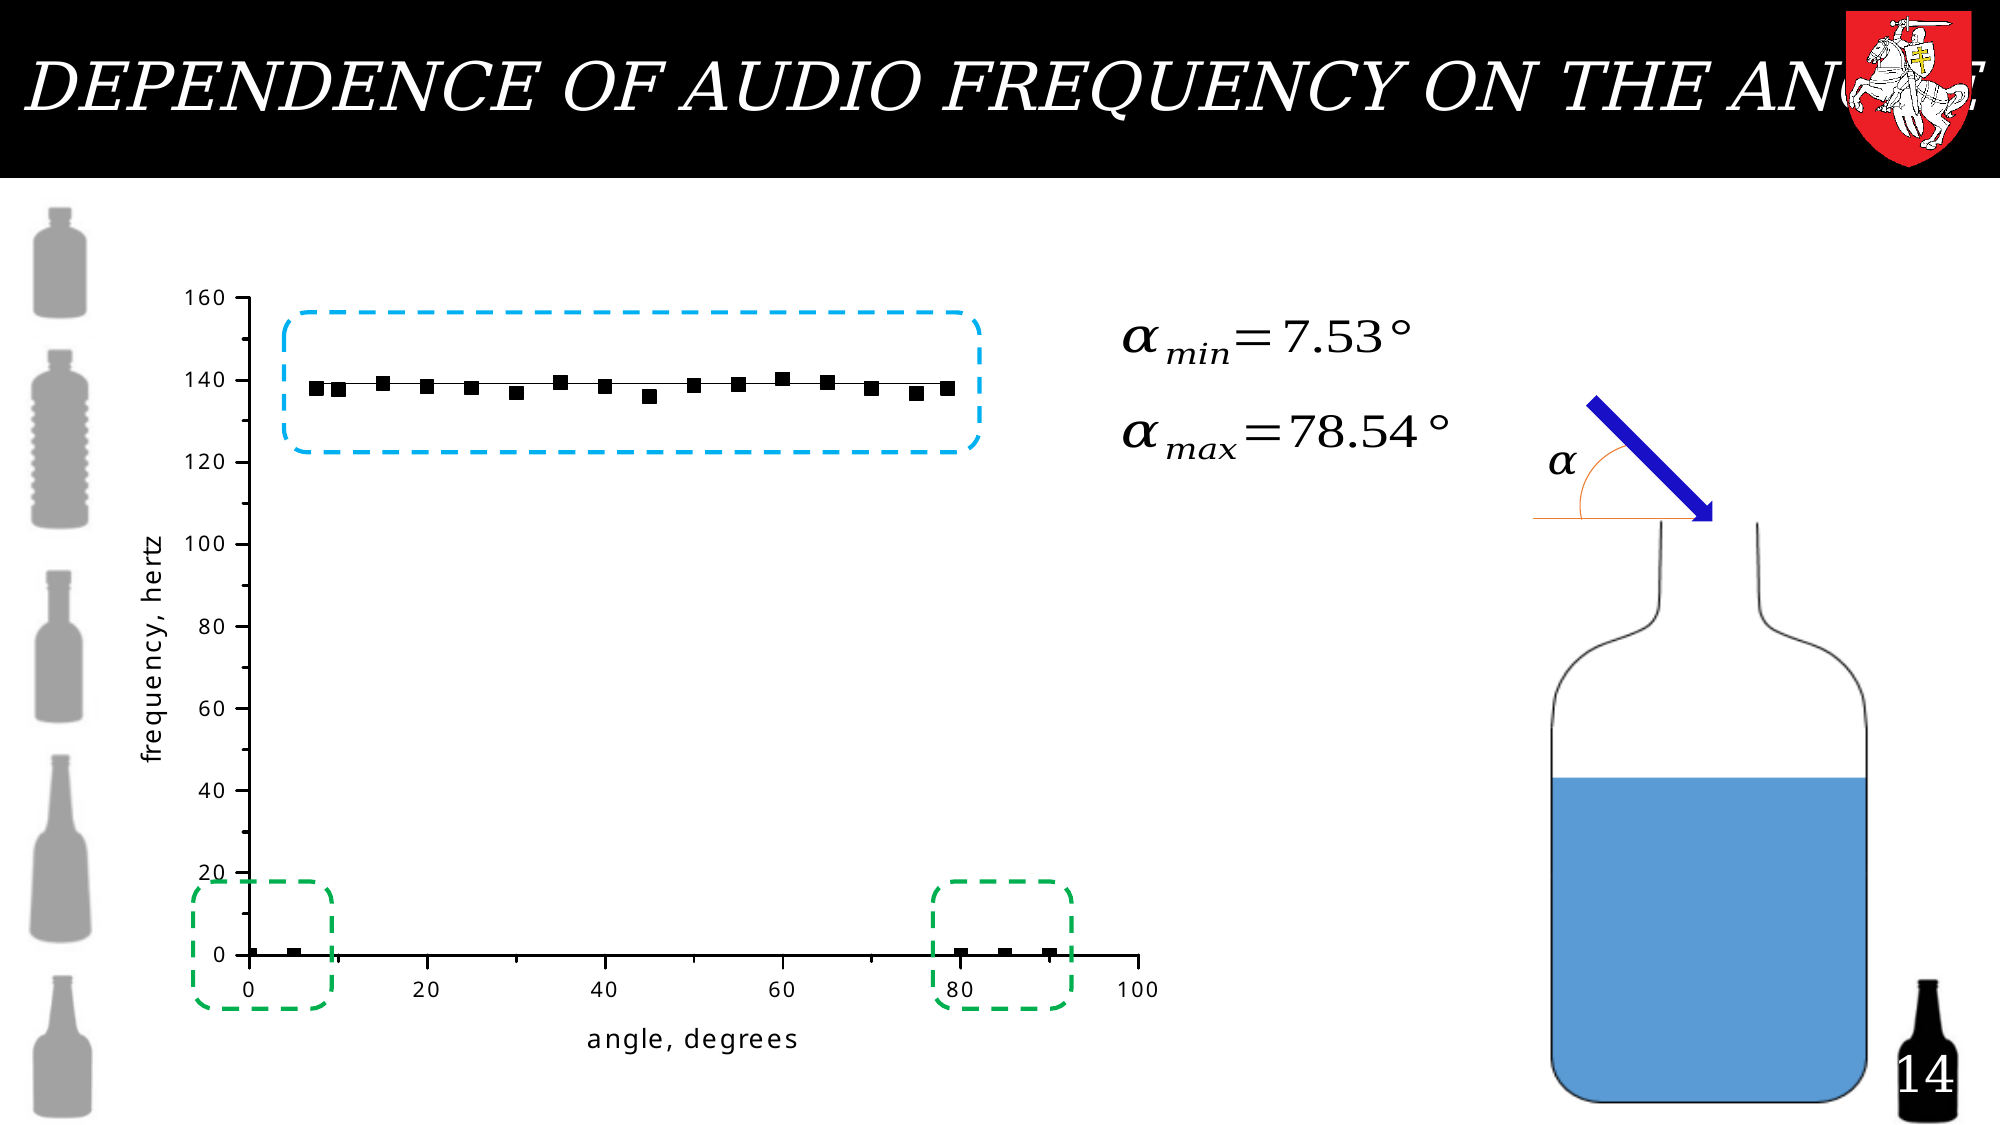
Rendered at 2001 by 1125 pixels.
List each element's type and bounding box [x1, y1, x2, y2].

text_box [0, 0, 2000, 1125]
picture [1845, 10, 1972, 168]
picture [1530, 507, 1895, 1119]
text_box [16, 191, 1320, 1107]
